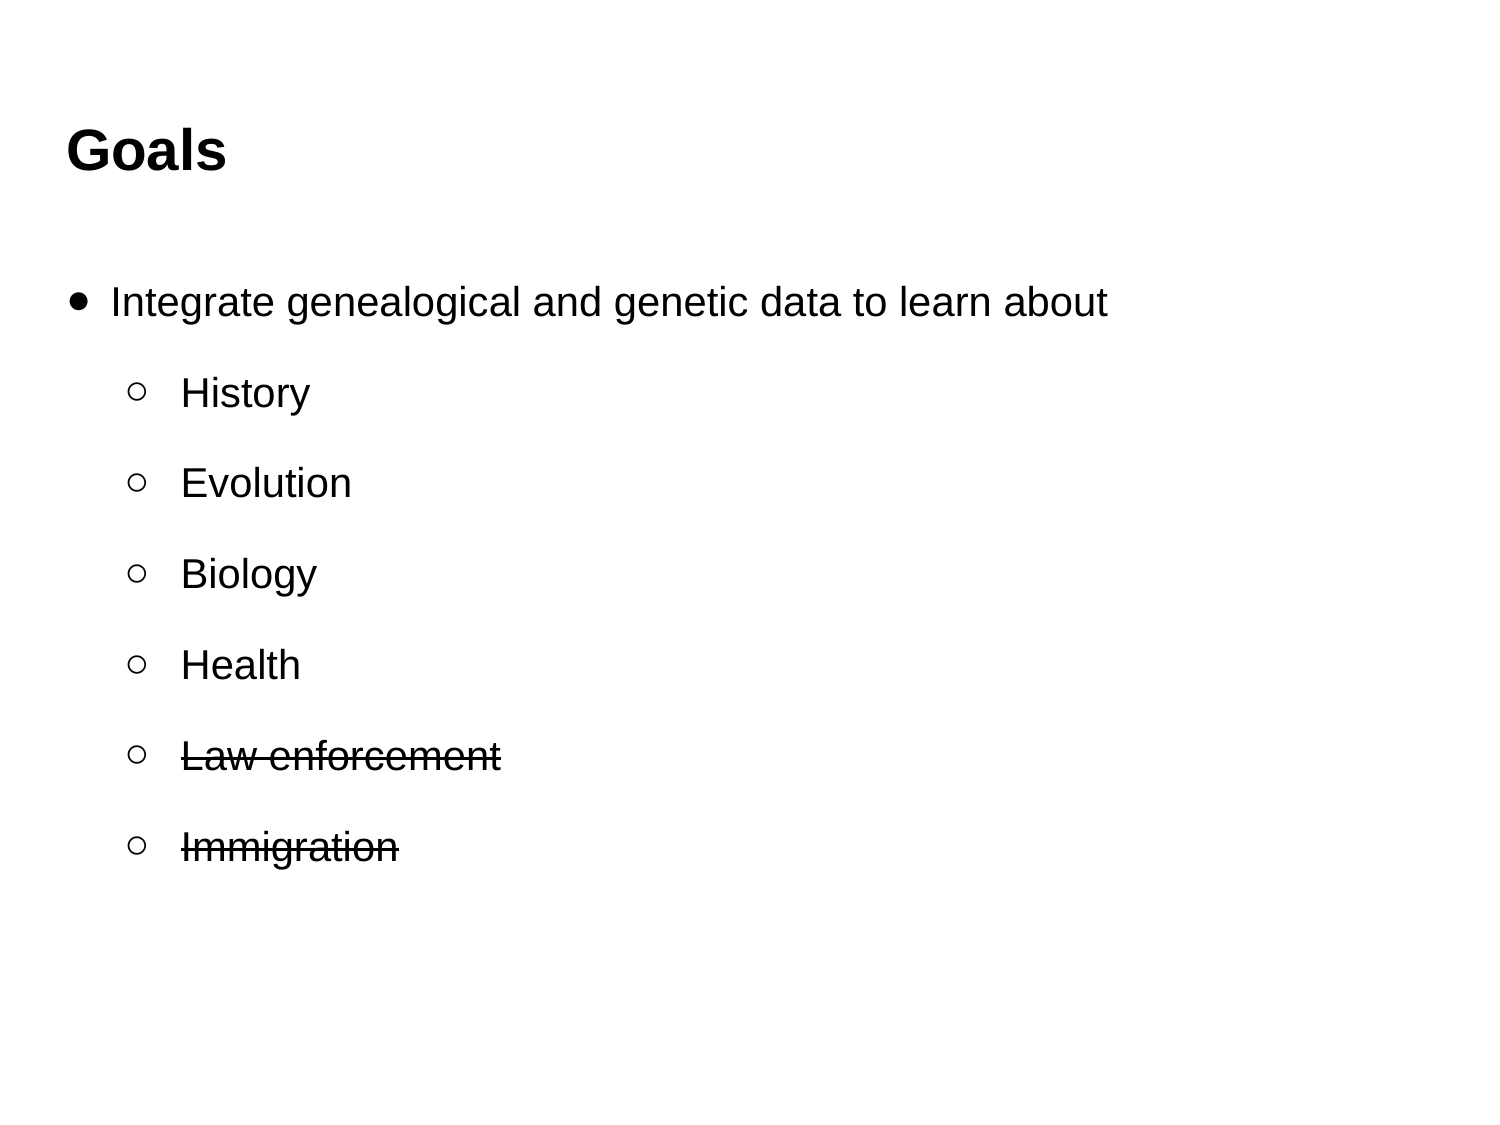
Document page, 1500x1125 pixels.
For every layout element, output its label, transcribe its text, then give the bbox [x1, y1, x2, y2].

title Goals [51, 97, 1500, 223]
list Integrate genealogical and genetic data to learn about History Evolution Biology Health Law enforcement Immigration [51, 252, 1449, 1000]
